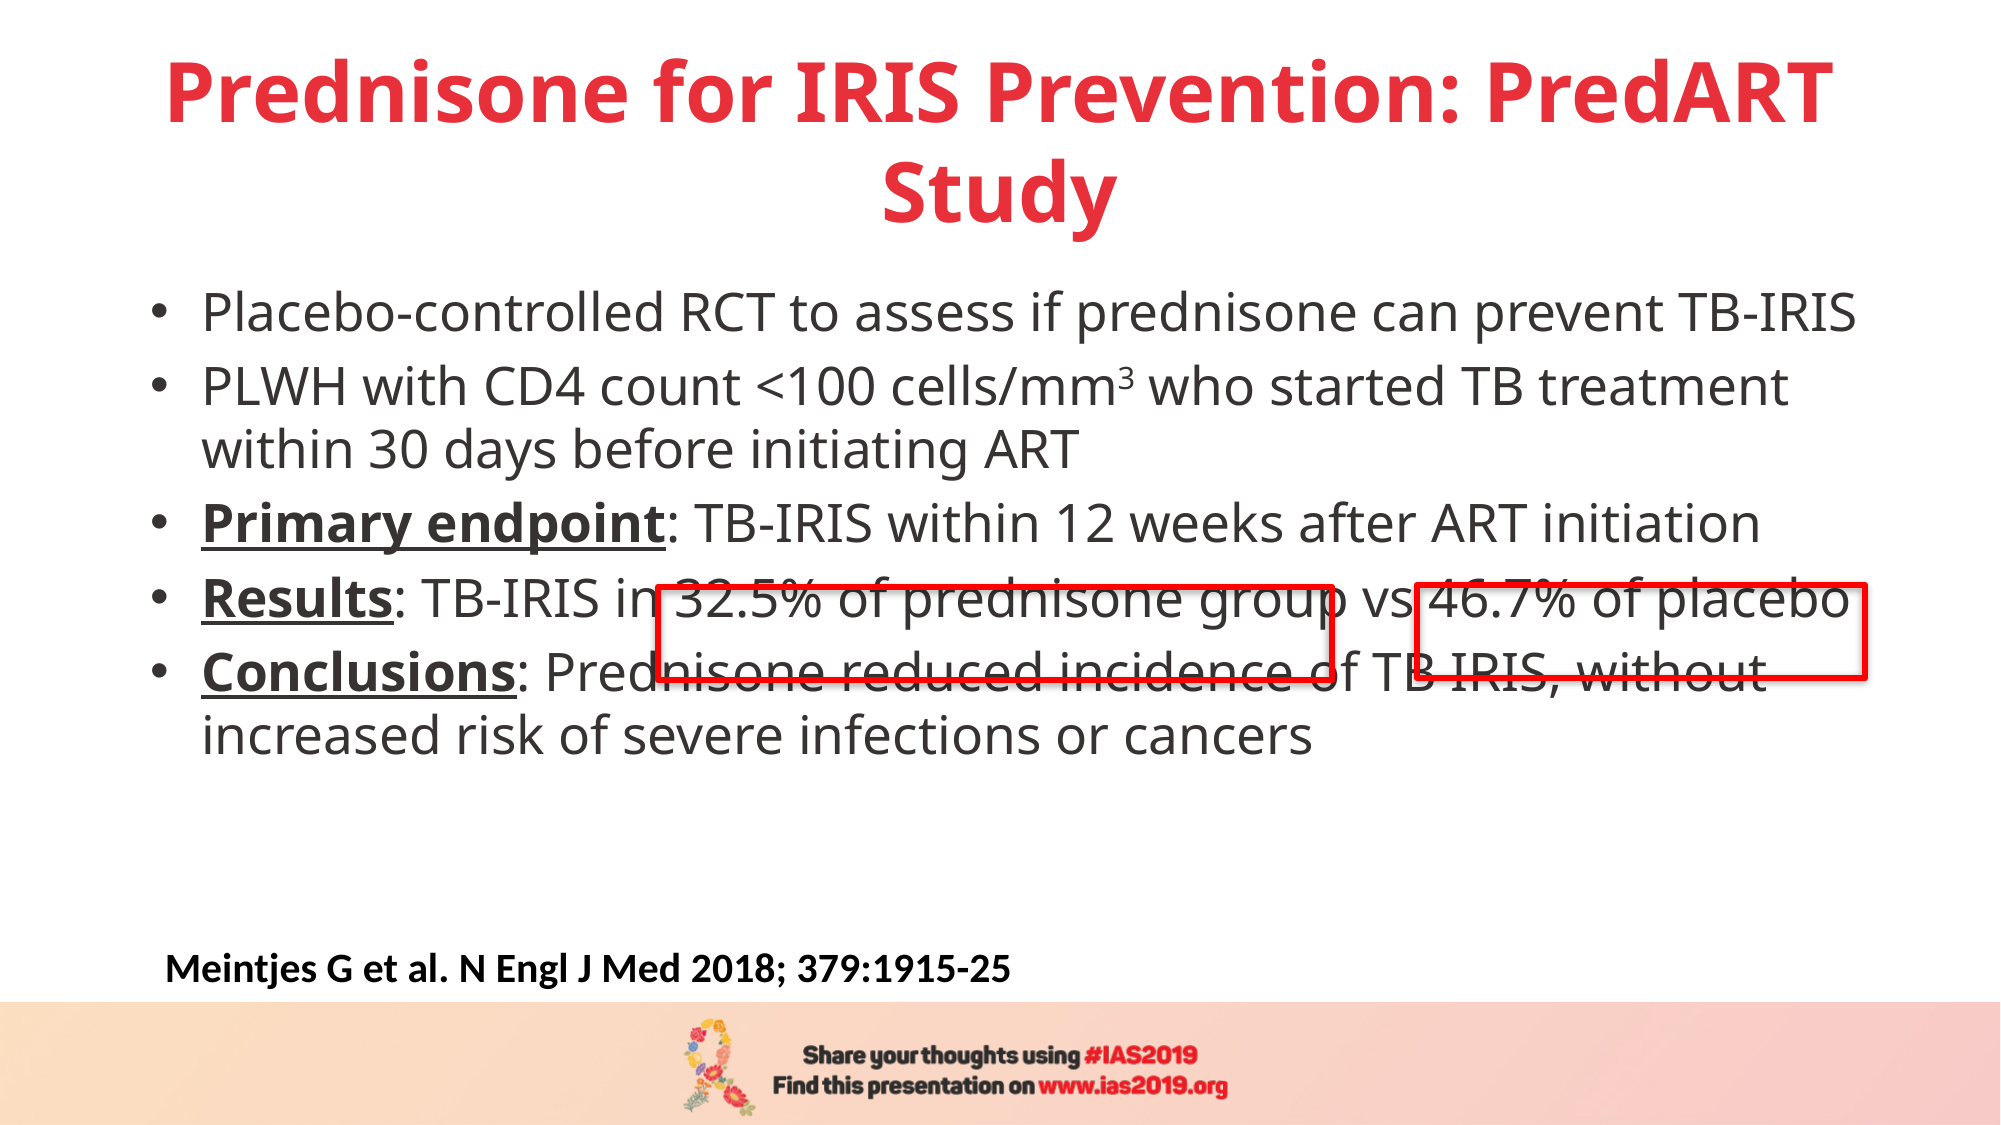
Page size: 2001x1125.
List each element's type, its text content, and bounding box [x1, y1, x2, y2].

text_box [658, 586, 1333, 681]
text_box [1416, 584, 1866, 679]
title Prednisone for IRIS Prevention: PredART Study [99, 45, 1900, 233]
picture [0, 1002, 2001, 1125]
text_box Meintjes G et al. N Engl J Med 2018; 379:1915-25 [150, 933, 1225, 998]
list Placebo-controlled RCT to assess if prednisone can prevent TB-IRIS PLWH with CD4 count <100 cells/mm3 who started TB treatment within 30 days before initiating ART Primary endpoint: TB-IRIS within 12 weeks after ART initiation Results: TB-IRIS in 32.5% of prednisone group vs 46.7% of placebo Conclusions: Prednisone reduced incidence of TB IRIS, without increased risk of severe infections or cancers [135, 270, 1950, 855]
